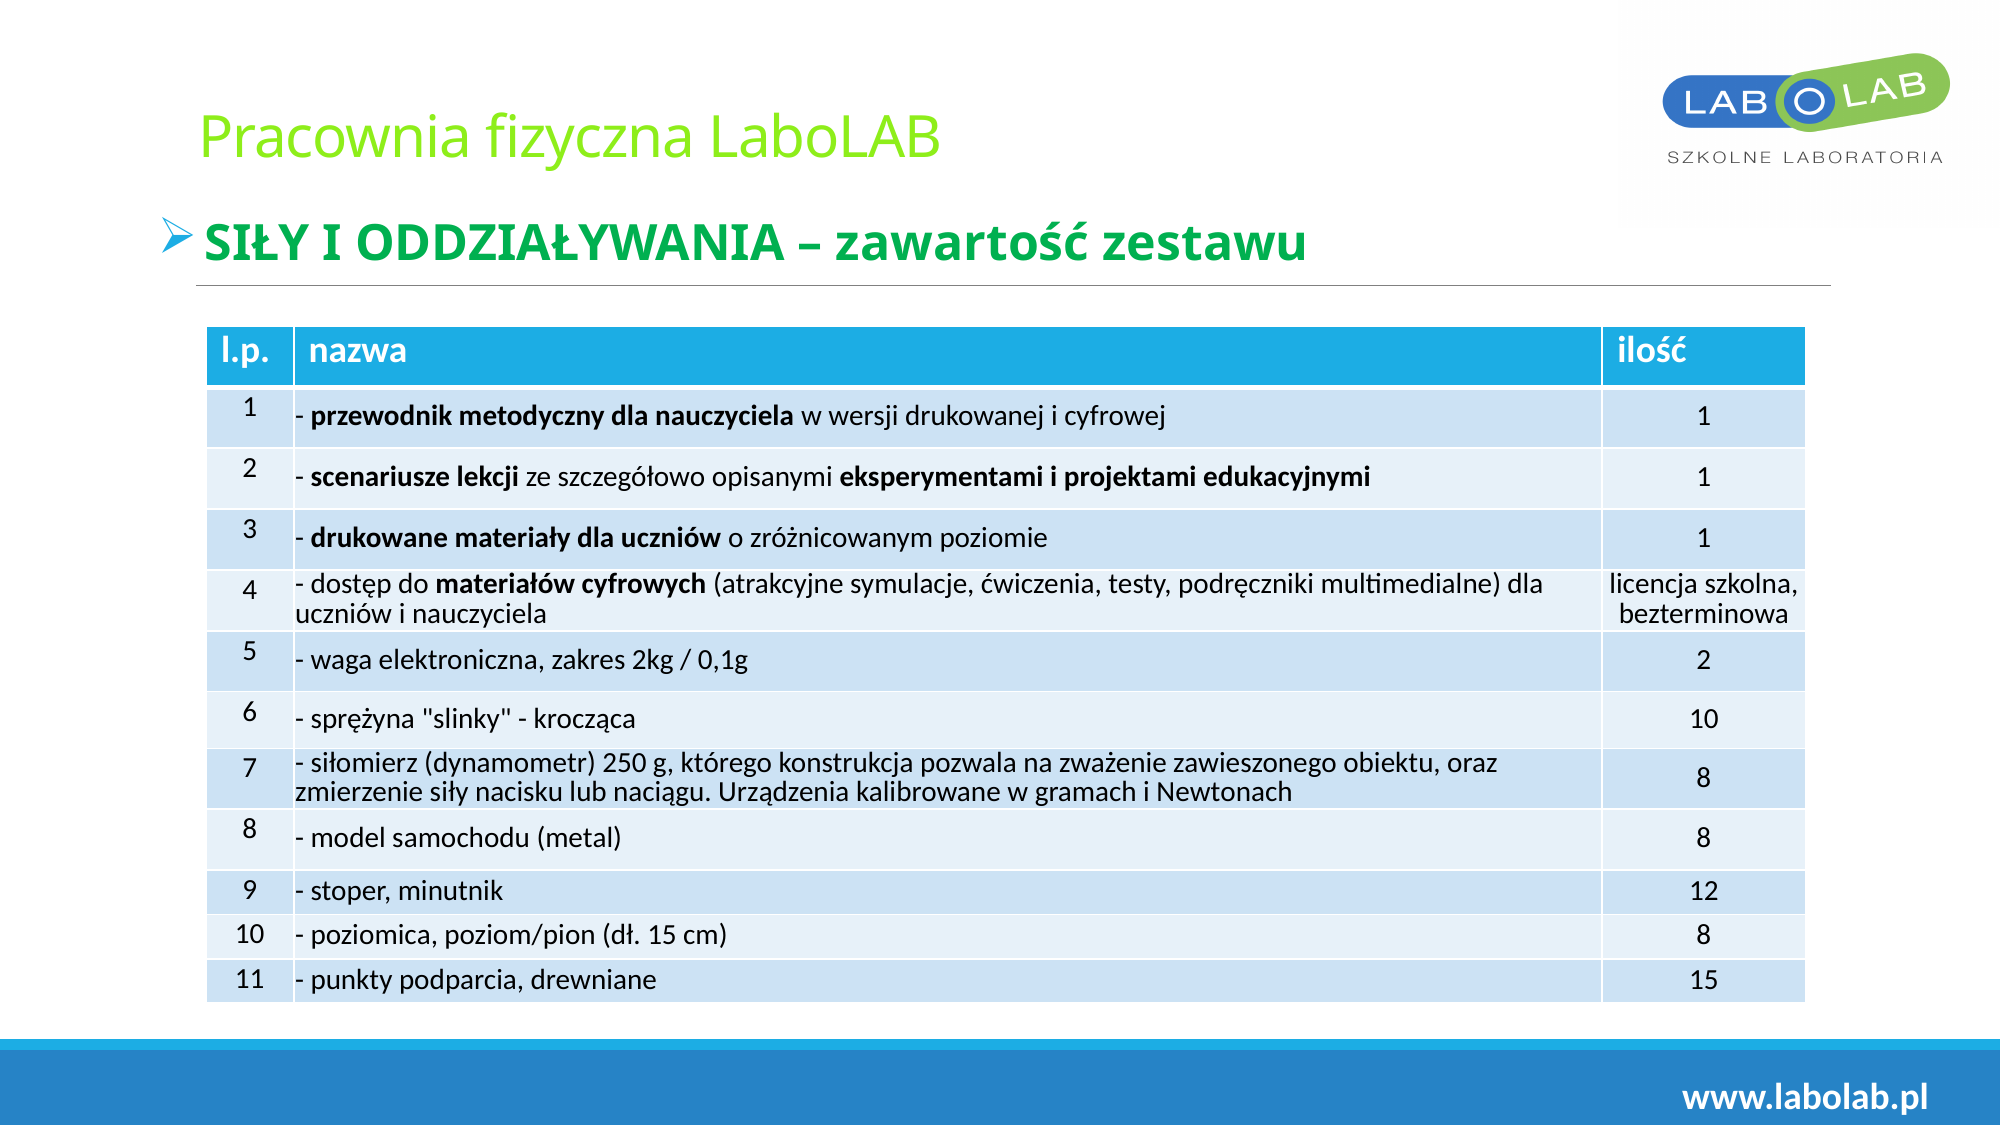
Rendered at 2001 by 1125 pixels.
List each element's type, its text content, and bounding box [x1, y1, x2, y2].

table_header l.p. [207, 327, 293, 385]
table_cell 8 [1603, 810, 1805, 869]
table_cell 10 [1603, 692, 1805, 748]
table_cell 1 [1603, 449, 1805, 508]
picture [1617, 0, 2000, 228]
table_cell 12 [1603, 871, 1805, 914]
table_cell 5 [207, 632, 293, 691]
table_cell 10 [207, 915, 293, 958]
table_cell 1 [1603, 390, 1805, 447]
table_cell 8 [1603, 915, 1805, 958]
table_cell 1 [1603, 510, 1805, 569]
table_cell 2 [1603, 632, 1805, 691]
table_header nazwa [295, 327, 1601, 385]
text_box www.labolab.pl [1611, 1064, 2000, 1125]
table_cell 9 [207, 871, 293, 914]
table_cell - poziomica, poziom/pion (dł. 15 cm) [295, 915, 1601, 958]
table_cell - stoper, minutnik [295, 871, 1601, 914]
list SIŁY I ODDZIAŁYWANIA – zawartość zestawu [157, 210, 1808, 280]
table_cell - scenariusze lekcji ze szczegółowo opisanymi eksperymentami i projektami edukacyjnymi [295, 449, 1601, 508]
table_cell licencja szkolna, bezterminowa [1603, 571, 1805, 630]
table_cell - model samochodu (metal) [295, 810, 1601, 869]
table_cell 11 [207, 960, 293, 1002]
table_cell 8 [207, 810, 293, 869]
table_cell - przewodnik metodyczny dla nauczyciela w wersji drukowanej i cyfrowej [295, 390, 1601, 447]
table_header ilość [1603, 327, 1805, 385]
table_cell 2 [207, 449, 293, 508]
table_cell 4 [207, 571, 293, 630]
table_cell 1 [207, 390, 293, 447]
table_cell - drukowane materiały dla uczniów o zróżnicowanym poziomie [295, 510, 1601, 569]
table_cell - sprężyna "slinky" - krocząca [295, 692, 1601, 748]
table_cell - waga elektroniczna, zakres 2kg / 0,1g [295, 632, 1601, 691]
table_cell 8 [1603, 749, 1805, 808]
table_cell 3 [207, 510, 293, 569]
table_cell 6 [207, 692, 293, 748]
table_cell - dostęp do materiałów cyfrowych (atrakcyjne symulacje, ćwiczenia, testy, podręczniki multimedialne) dla uczniów i nauczyciela [295, 571, 1601, 630]
title Pracownia fizyczna LaboLAB [183, 81, 1614, 178]
table_cell - siłomierz (dynamometr) 250 g, którego konstrukcja pozwala na zważenie zawieszonego obiektu, oraz zmierzenie siły nacisku lub naciągu. Urządzenia kalibrowane w gramach i Newtonach [295, 749, 1601, 808]
table_cell 7 [207, 749, 293, 808]
table_cell 15 [1603, 960, 1805, 1002]
table_cell - punkty podparcia, drewniane [295, 960, 1601, 1002]
